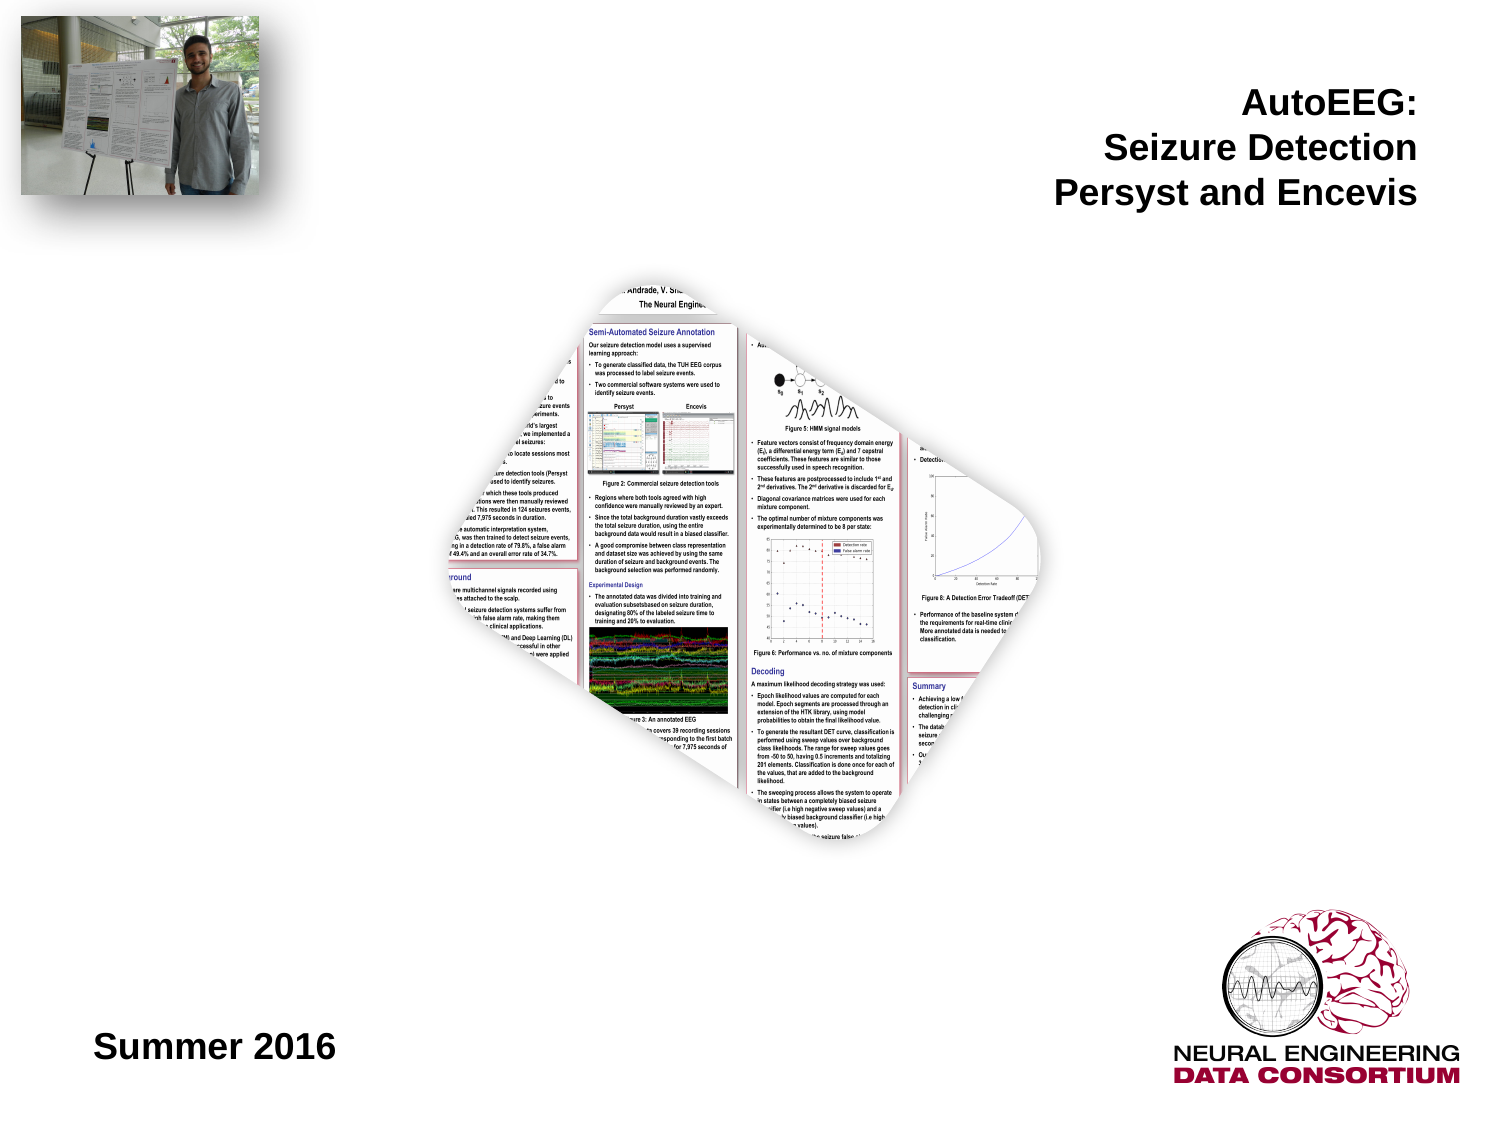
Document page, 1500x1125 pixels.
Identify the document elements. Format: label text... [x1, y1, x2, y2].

text_box Summer 2016 [78, 1014, 520, 1075]
picture [448, 285, 1041, 840]
picture [20, 15, 260, 195]
text_box AutoEEG: Seizure Detection Persyst and Encevis [468, 70, 1433, 265]
picture [1156, 888, 1477, 1102]
